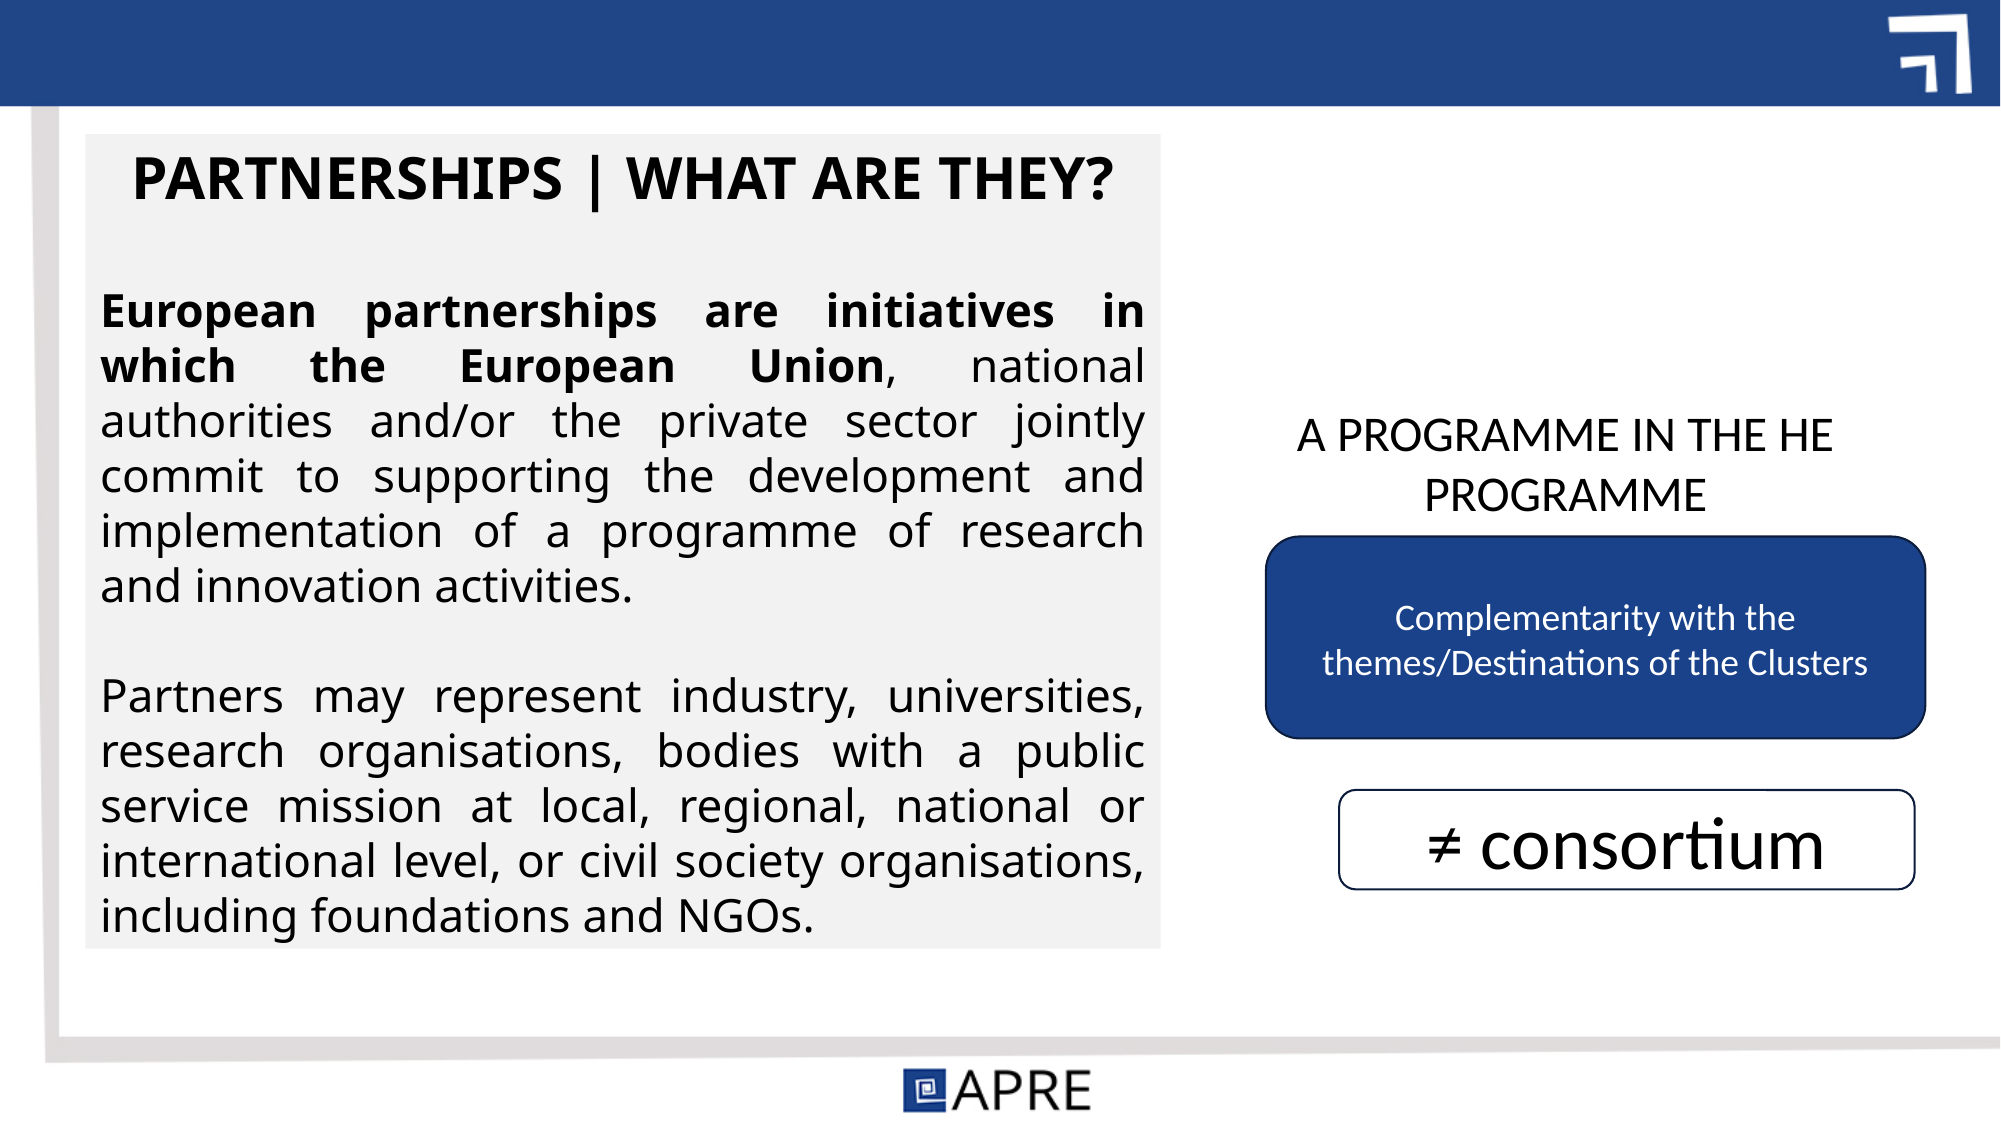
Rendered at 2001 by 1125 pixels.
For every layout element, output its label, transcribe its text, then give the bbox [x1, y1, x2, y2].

text_box Complementarity with the themes/Destinations of the Clusters [1264, 535, 1927, 740]
text_box ≠ consortium [1338, 788, 1916, 891]
text_box PARTNERSHIPS | WHAT ARE THEY? European partnerships are initiatives in which the European Union, national authorities and/or the private sector jointly commit to supporting the development and implementation of a programme of research and innovation activities. Partners may represent industry, universities, research organisations, bodies with a public service mission at local, regional, national or international level, or civil society organisations, including foundations and NGOs. [84, 133, 1162, 950]
picture [0, 0, 2001, 1125]
text_box A PROGRAMME IN THE HE PROGRAMME [1182, 385, 1949, 537]
